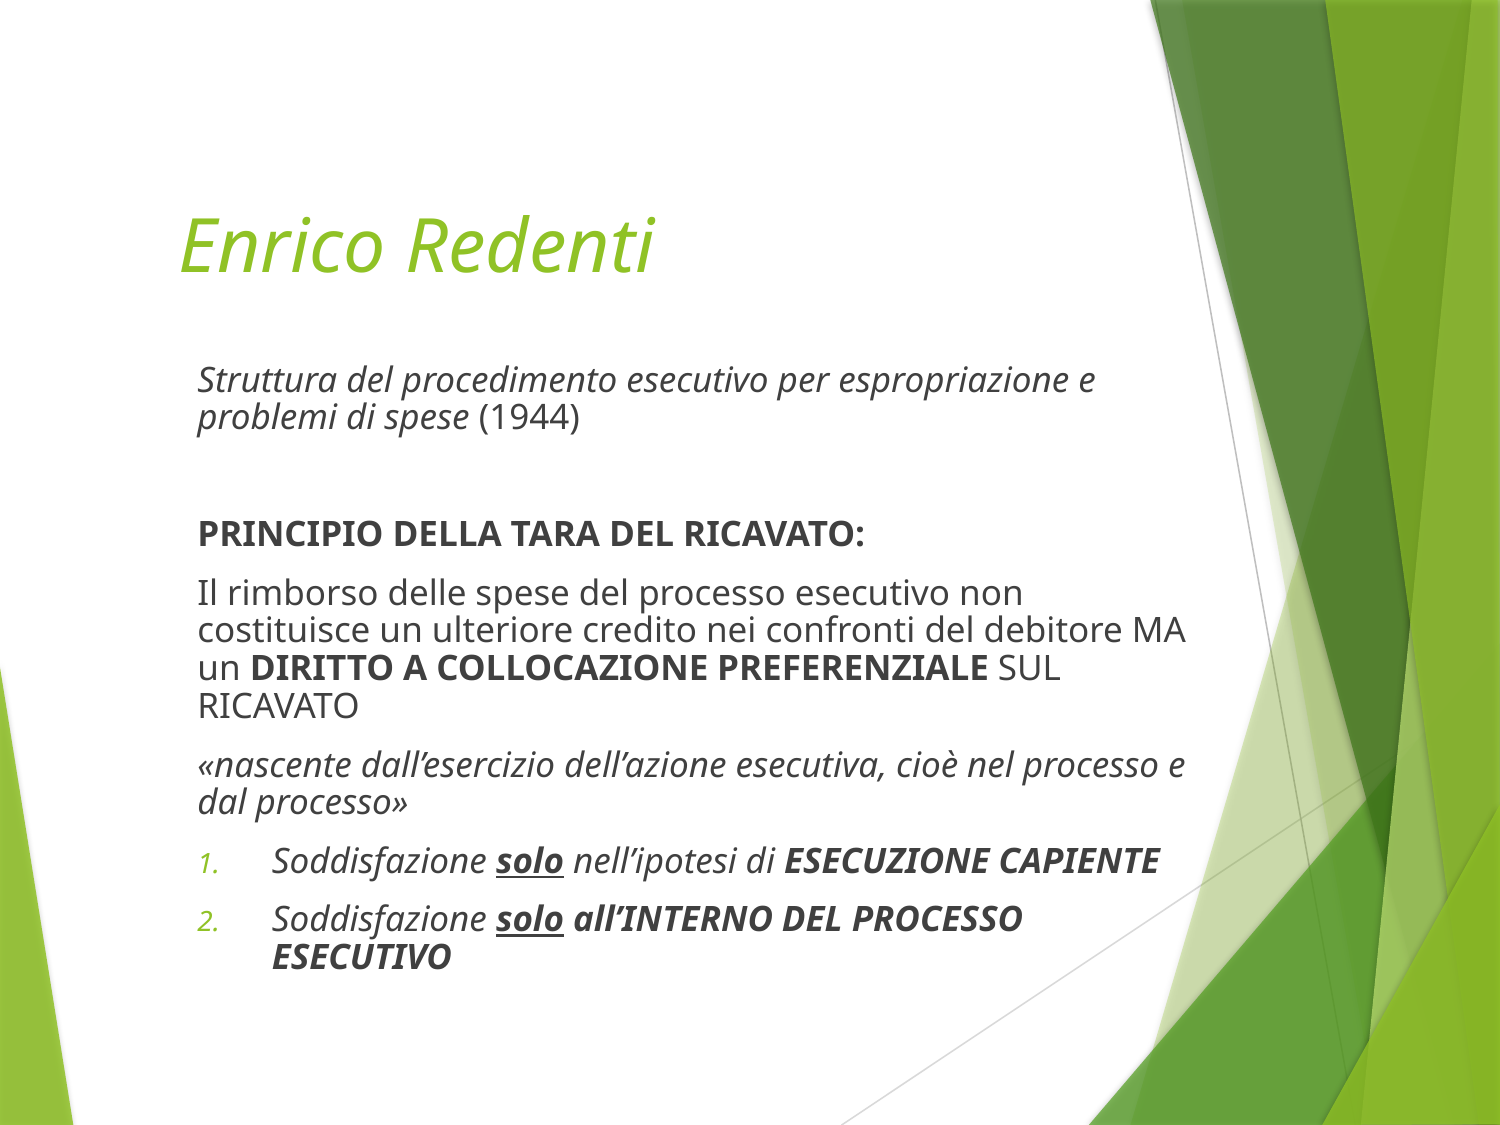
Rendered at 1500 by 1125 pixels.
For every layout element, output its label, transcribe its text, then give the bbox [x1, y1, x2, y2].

list Struttura del procedimento esecutivo per espropriazione e problemi di spese (1944) PRINCIPIO DELLA TARA DEL RICAVATO: Il rimborso delle spese del processo esecutivo non costituisce un ulteriore credito nei confronti del debitore MA un DIRITTO A COLLOCAZIONE PREFERENZIALE SUL RICAVATO «nascente dall’esercizio dell’azione esecutiva, cioè nel processo e dal processo» Soddisfazione solo nell’ipotesi di ESECUZIONE CAPIENTE Soddisfazione solo all’INTERNO DEL PROCESSO ESECUTIVO [164, 354, 1222, 992]
title Enrico Redenti [164, 99, 1222, 317]
